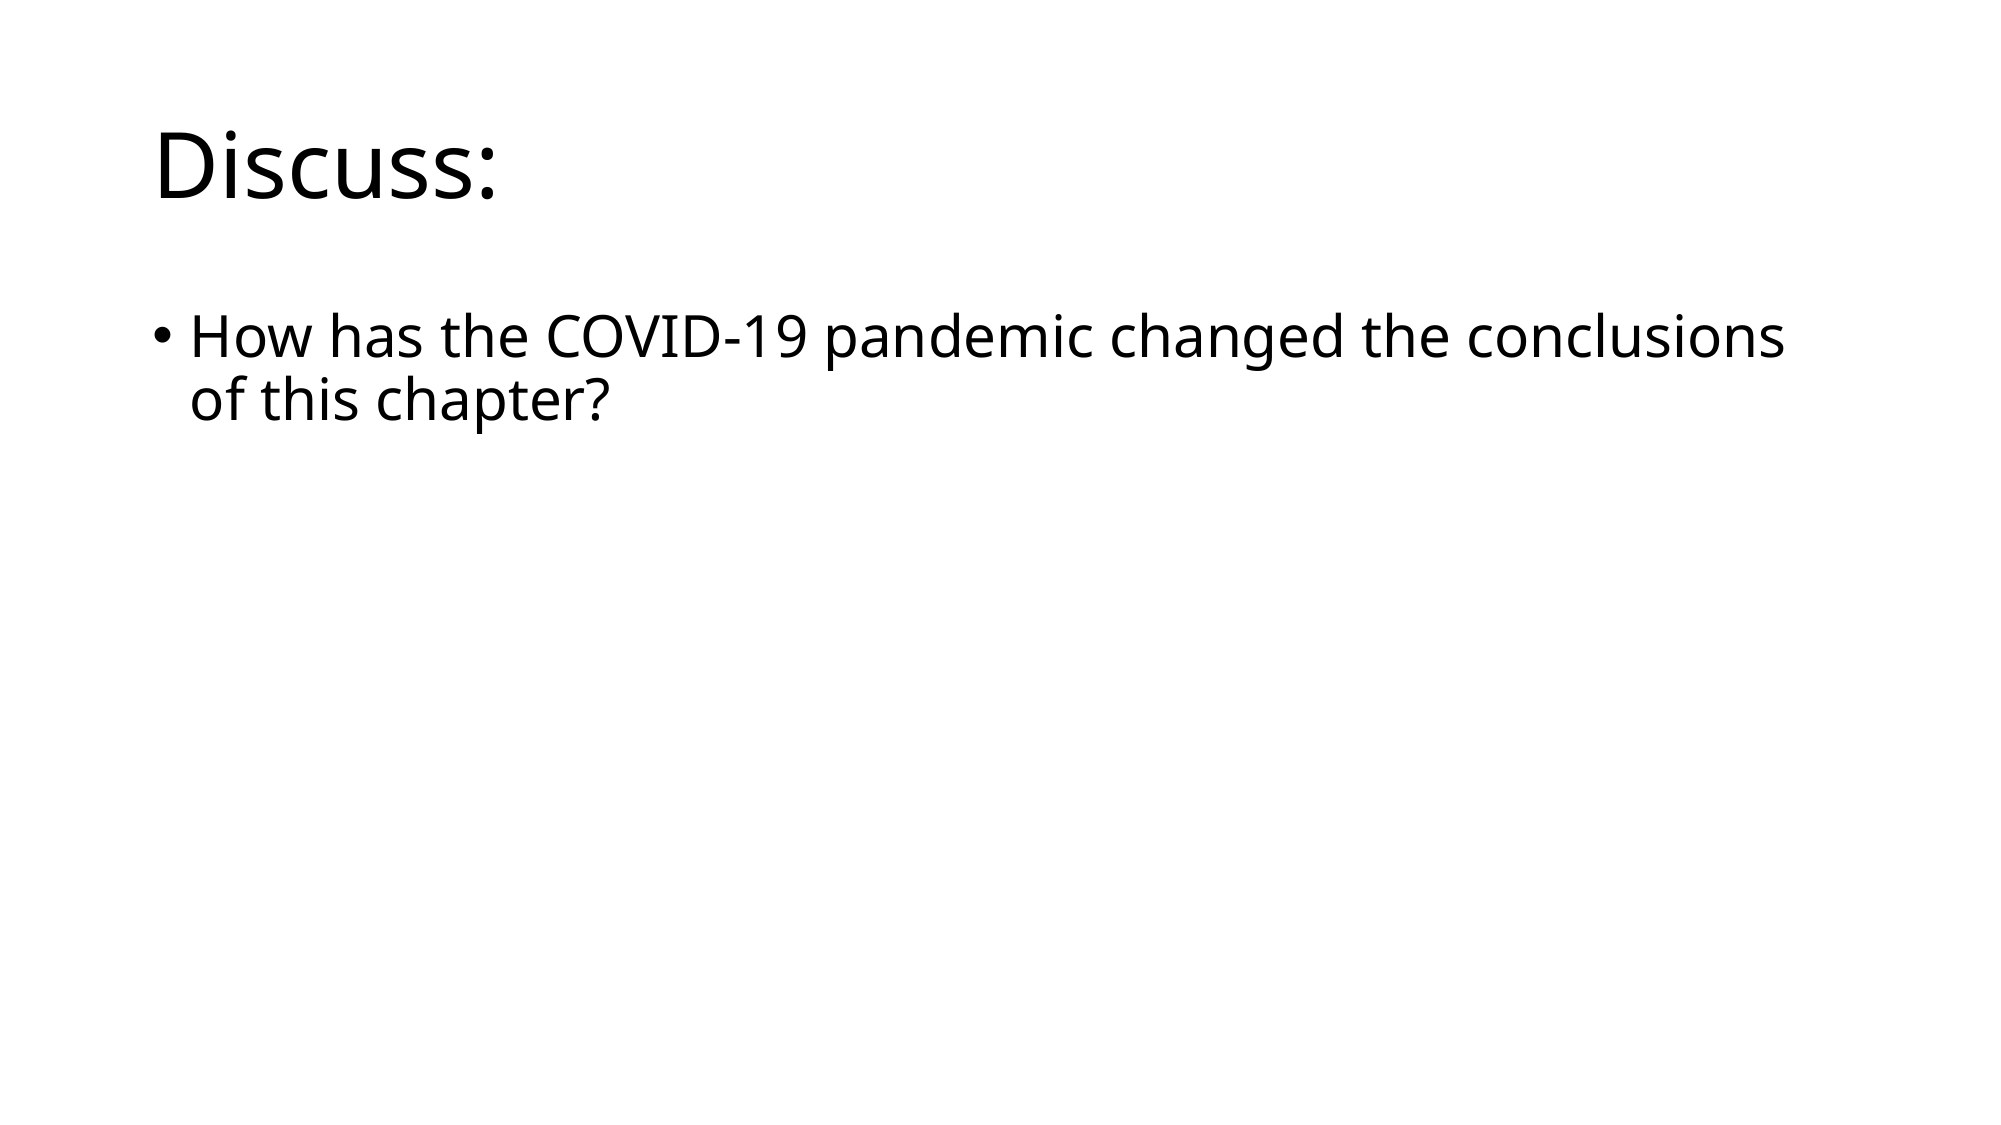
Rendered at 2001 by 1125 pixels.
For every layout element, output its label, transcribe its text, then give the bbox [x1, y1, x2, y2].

list How has the COVID-19 pandemic changed the conclusions of this chapter? [137, 299, 1863, 1014]
title Discuss: [137, 59, 1863, 278]
